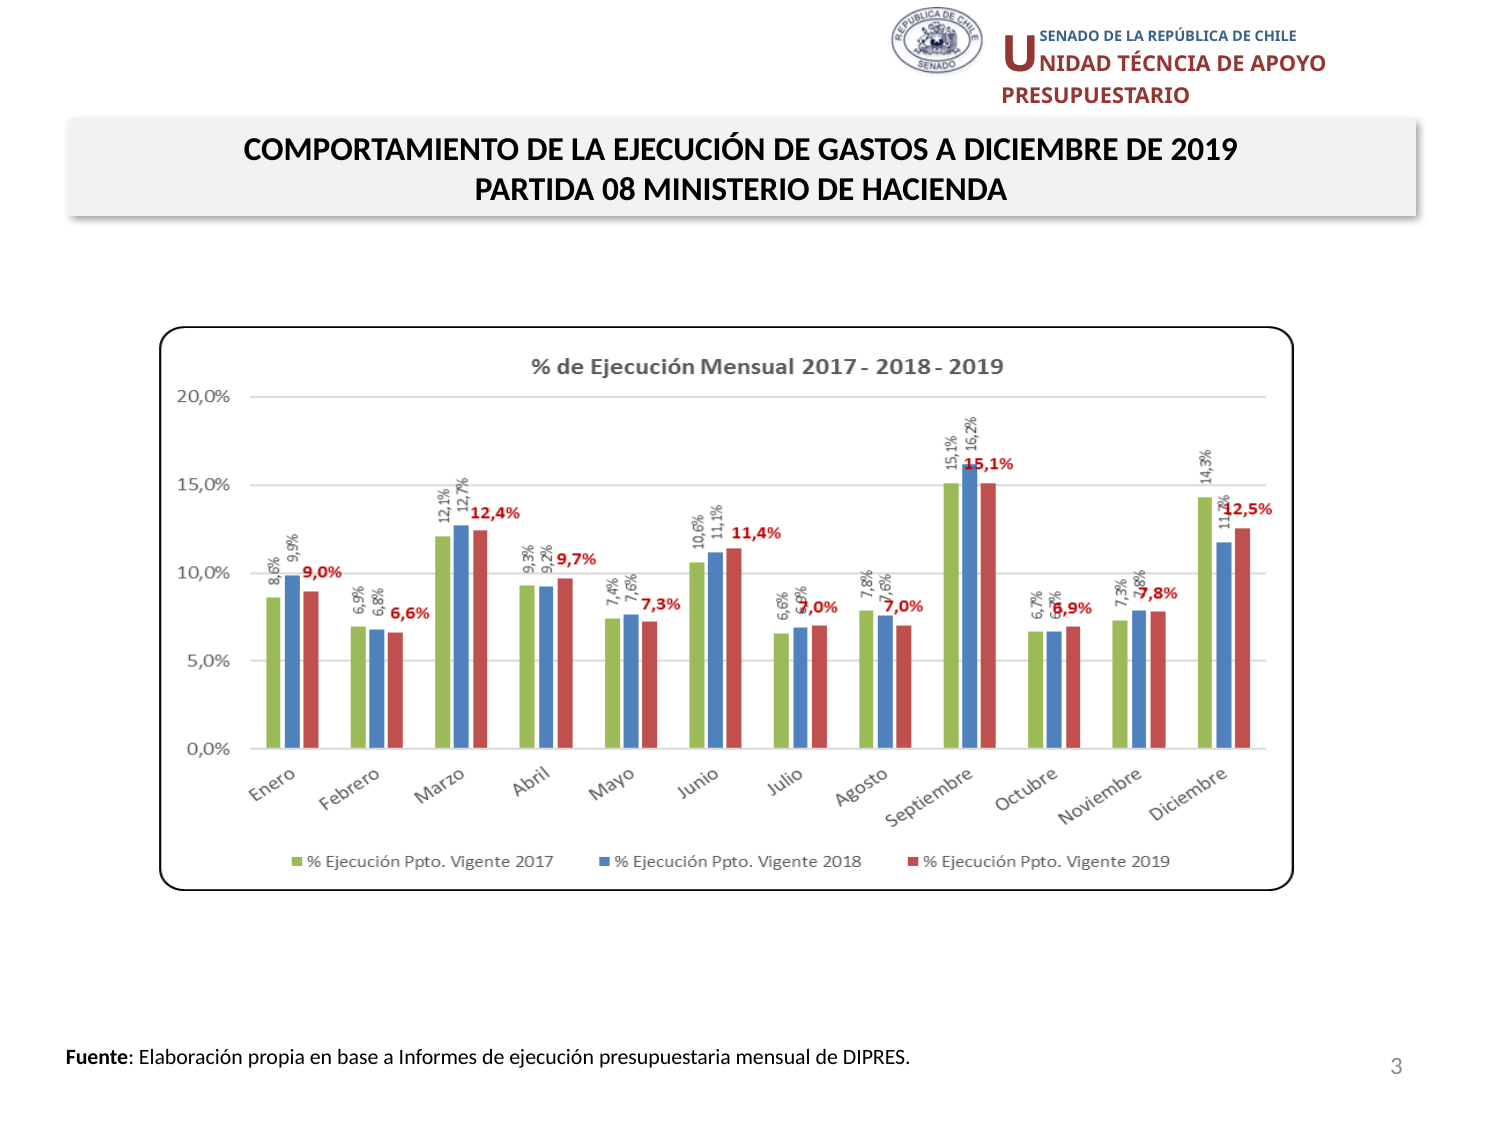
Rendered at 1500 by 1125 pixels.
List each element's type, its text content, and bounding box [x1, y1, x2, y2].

picture [891, 7, 985, 76]
text_box COMPORTAMIENTO DE LA EJECUCIÓN DE GASTOS A DICIEMBRE DE 2019 PARTIDA 08 MINISTERIO DE HACIENDA [67, 119, 1415, 216]
picture [159, 326, 1294, 891]
text_box Fuente: Elaboración propia en base a Informes de ejecución presupuestaria mensual de DIPRES. [51, 1034, 1431, 1095]
